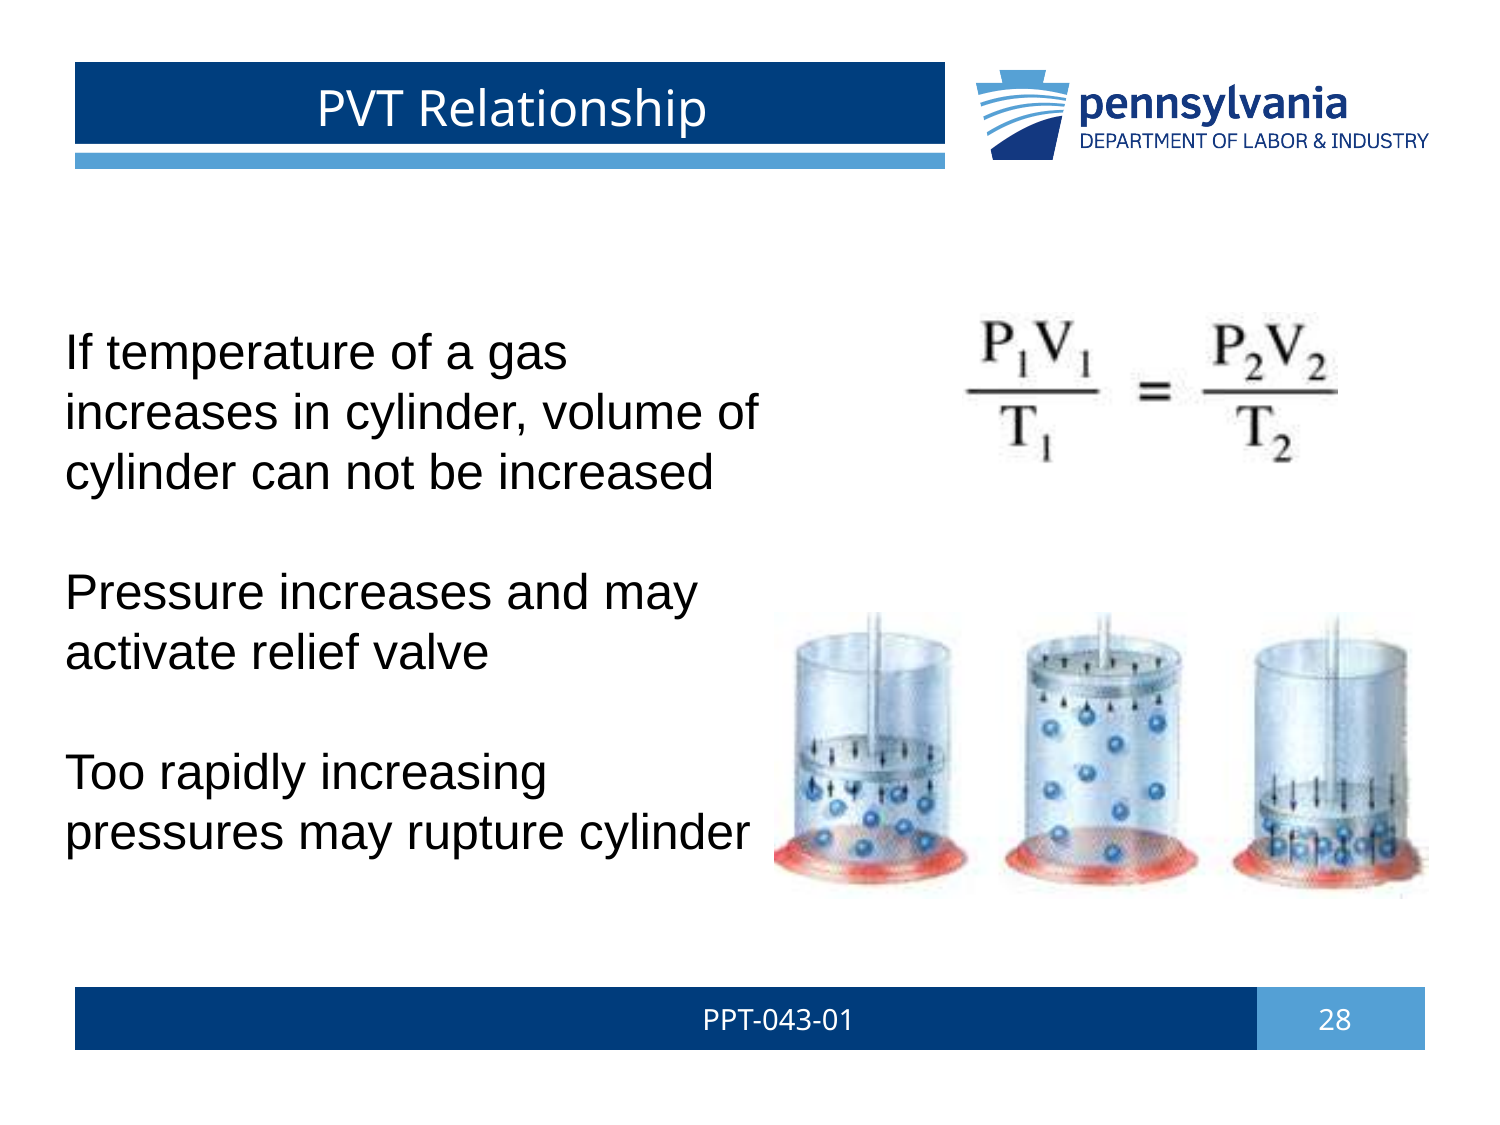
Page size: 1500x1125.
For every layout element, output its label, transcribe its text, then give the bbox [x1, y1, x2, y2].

picture [774, 612, 1430, 899]
picture [74, 62, 1430, 170]
text_box If temperature of a gas increases in cylinder, volume of cylinder can not be increased Pressure increases and may activate relief valve Too rapidly increasing pressures may rupture cylinder [49, 312, 800, 868]
picture [962, 312, 1338, 482]
picture [74, 987, 1426, 1051]
